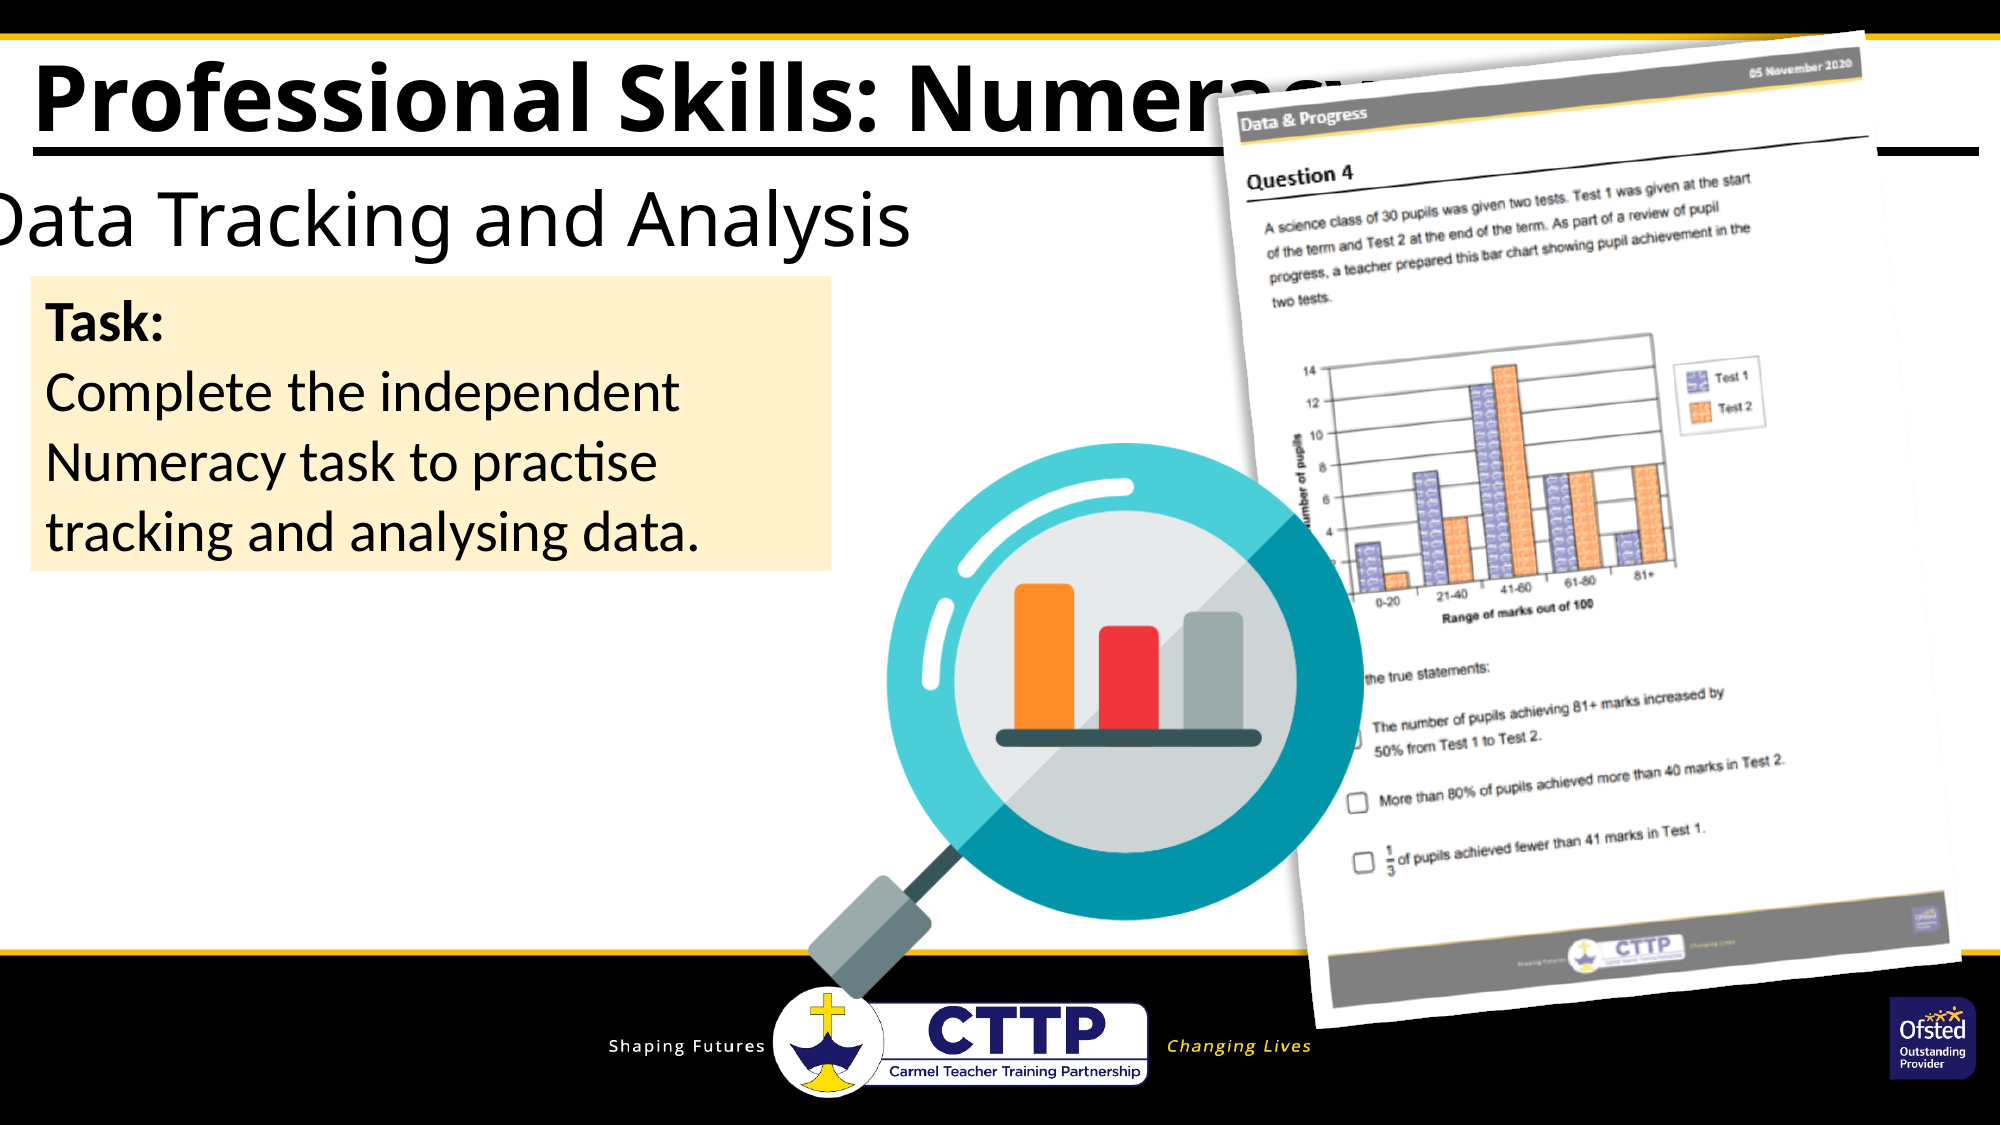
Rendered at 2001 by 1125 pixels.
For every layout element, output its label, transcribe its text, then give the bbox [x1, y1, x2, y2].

text_box Data Tracking and Analysis [0, 164, 928, 270]
text_box Professional Skills: Numeracy [16, 32, 1719, 158]
text_box Task: Complete the independent Numeracy task to practise tracking and analysing data. [30, 276, 832, 571]
picture [0, 0, 2000, 1125]
text_box Professional Skills: Numeracy [1865, 32, 2000, 158]
